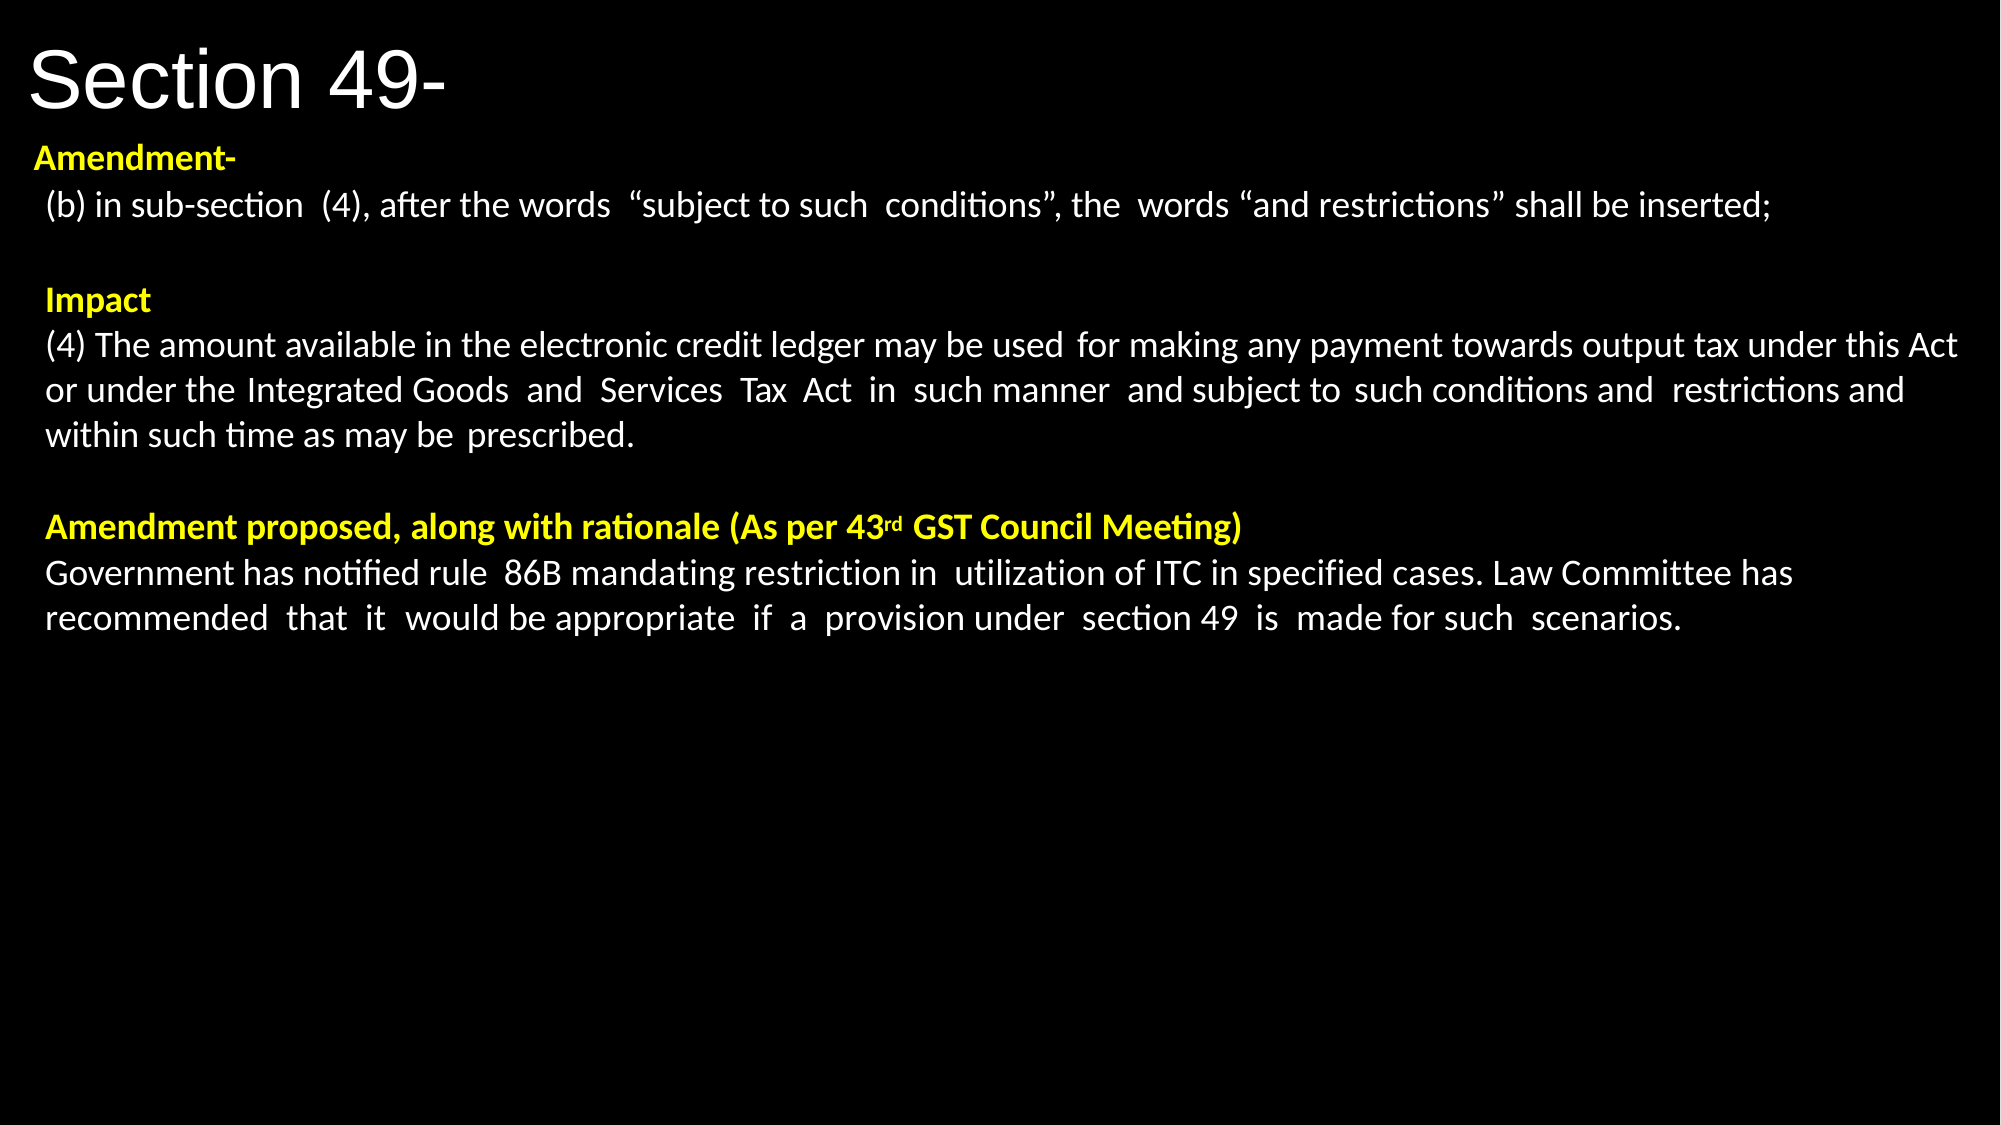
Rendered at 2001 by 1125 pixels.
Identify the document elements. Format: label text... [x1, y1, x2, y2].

title Section 49- [27, 24, 994, 130]
list Amendment- (b) in sub-section (4), after the words “subject to such conditions”, the words “and restrictions” shall be inserted; Impact (4) The amount available in the electronic credit ledger may be used for making any payment towards output tax under this Act or under the Integrated Goods and Services Tax Act in such manner and subject to such conditions and restrictions and within such time as may be prescribed. Amendment proposed, along with rationale (As per 43rd GST Council Meeting) Government has notified rule 86B mandating restriction in utilization of ITC in specified cases. Law Committee has recommended that it would be appropriate if a provision under section 49 is made for such scenarios. [33, 132, 1967, 939]
